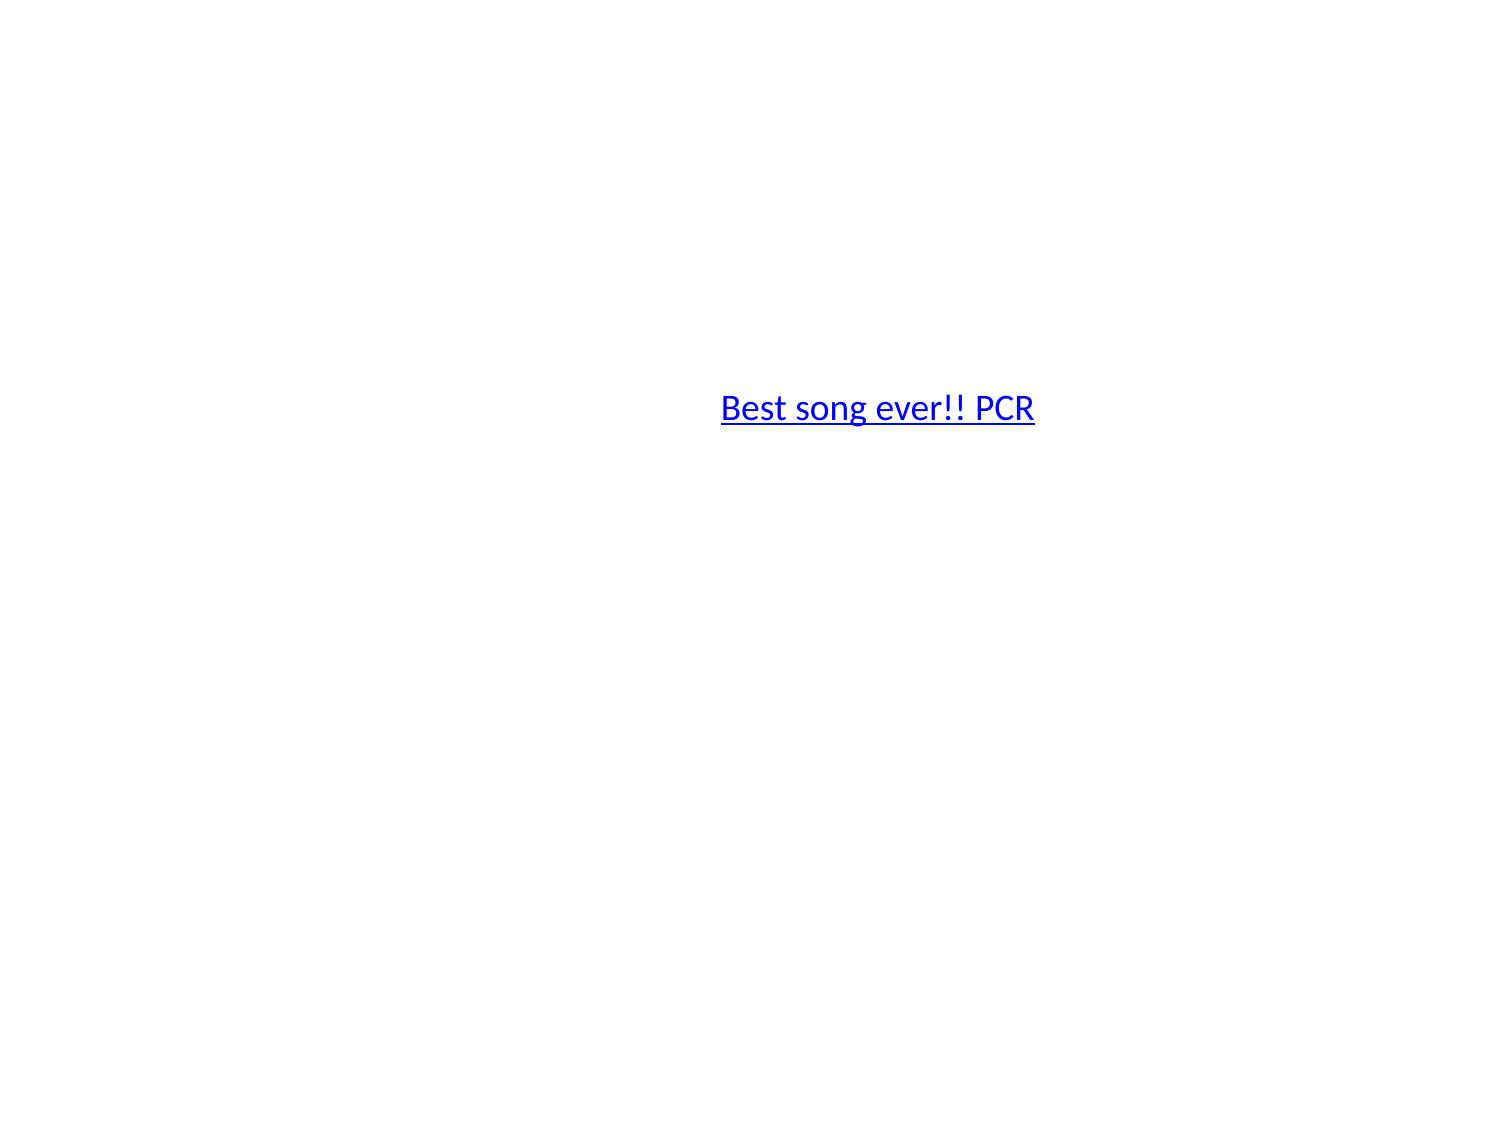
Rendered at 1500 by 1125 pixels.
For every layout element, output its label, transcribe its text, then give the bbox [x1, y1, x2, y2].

text_box Best song ever!! PCR [706, 375, 1456, 435]
